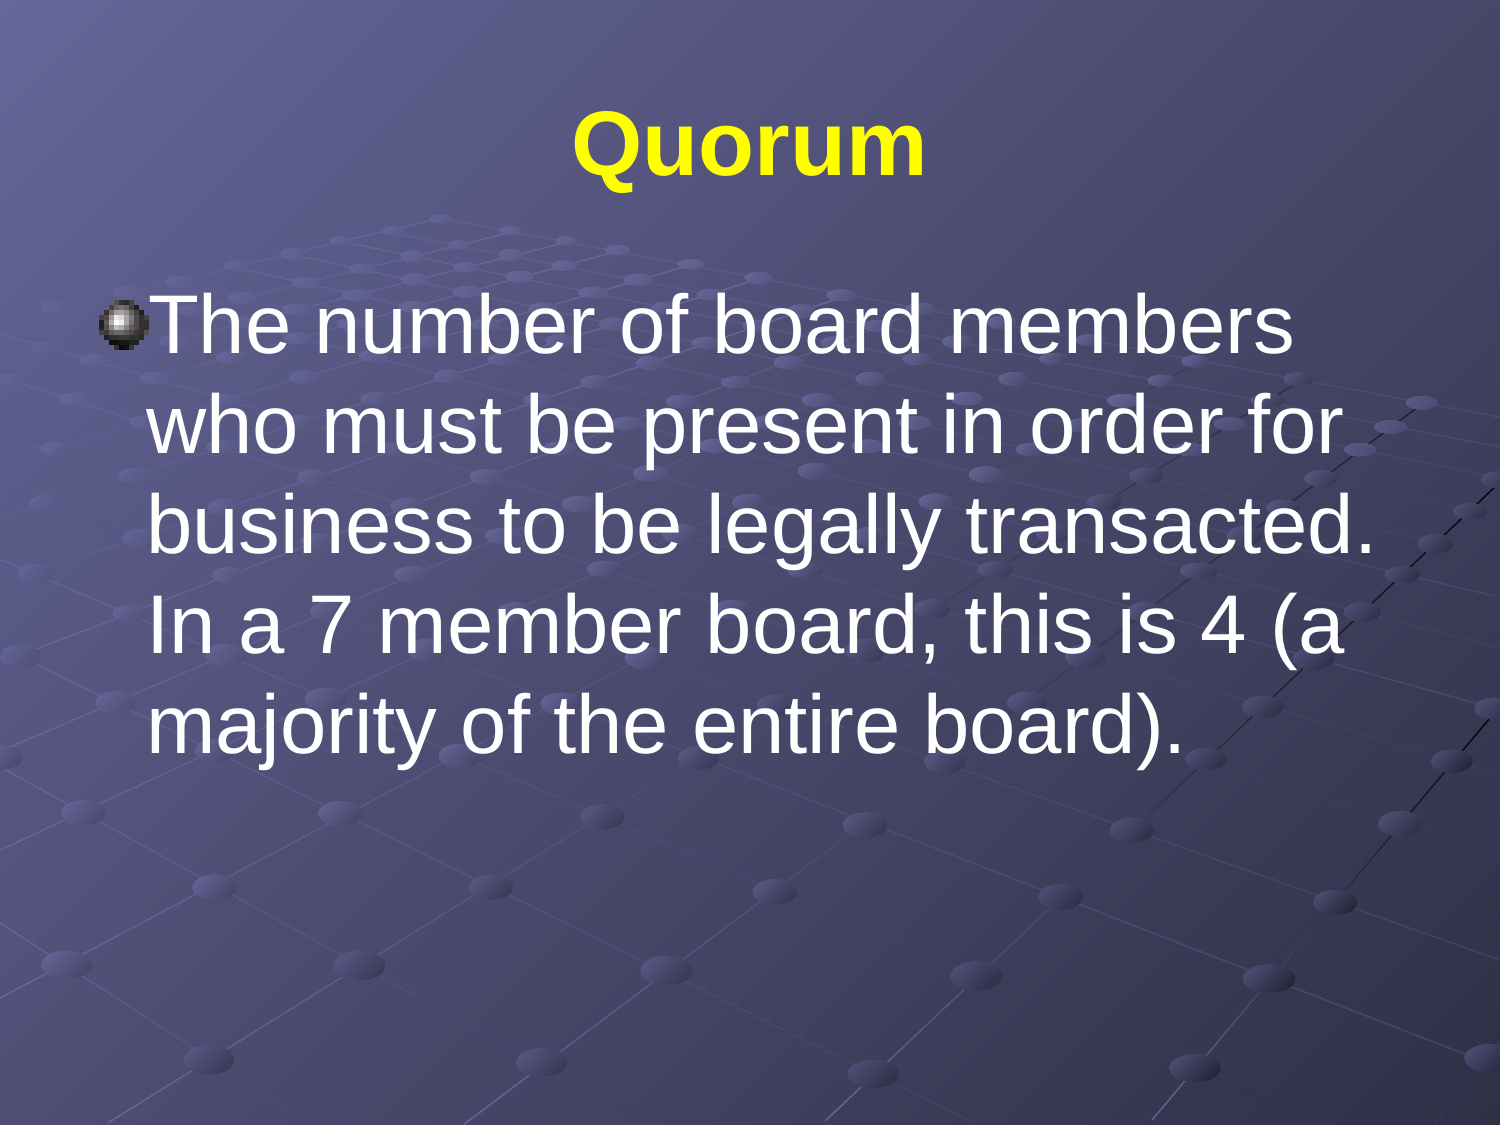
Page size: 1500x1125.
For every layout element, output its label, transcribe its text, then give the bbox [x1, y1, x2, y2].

list The number of board members who must be present in order for business to be legally transacted. In a 7 member board, this is 4 (a majority of the entire board). [75, 262, 1425, 1007]
title Quorum [75, 45, 1425, 233]
picture [90, 290, 149, 350]
